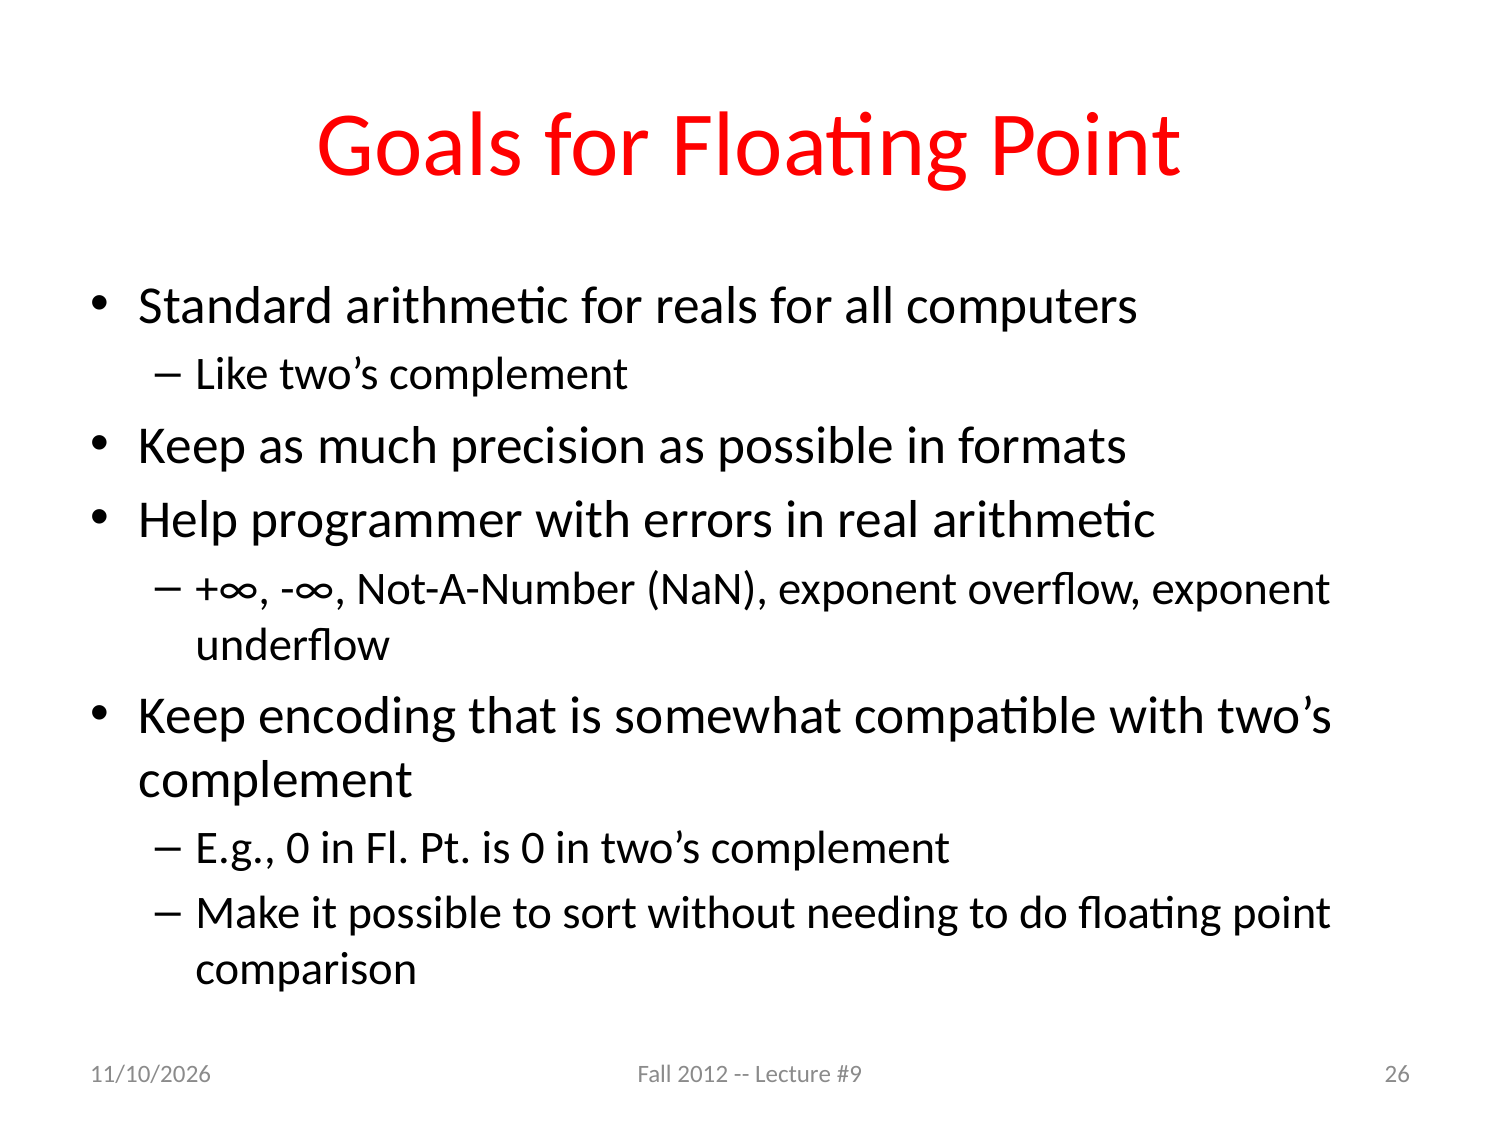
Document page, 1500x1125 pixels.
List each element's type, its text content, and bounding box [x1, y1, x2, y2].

list Standard arithmetic for reals for all computers Like two’s complement Keep as much precision as possible in formats Help programmer with errors in real arithmetic +∞, -∞, Not-A-Number (NaN), exponent overflow, exponent underflow Keep encoding that is somewhat compatible with two’s complement E.g., 0 in Fl. Pt. is 0 in two’s complement Make it possible to sort without needing to do floating point comparison [75, 262, 1425, 1005]
footer Fall 2012 -- Lecture #9 [512, 1042, 988, 1103]
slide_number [75, 1042, 425, 1103]
slide_number 26 [1074, 1042, 1425, 1103]
title Goals for Floating Point [75, 45, 1425, 233]
